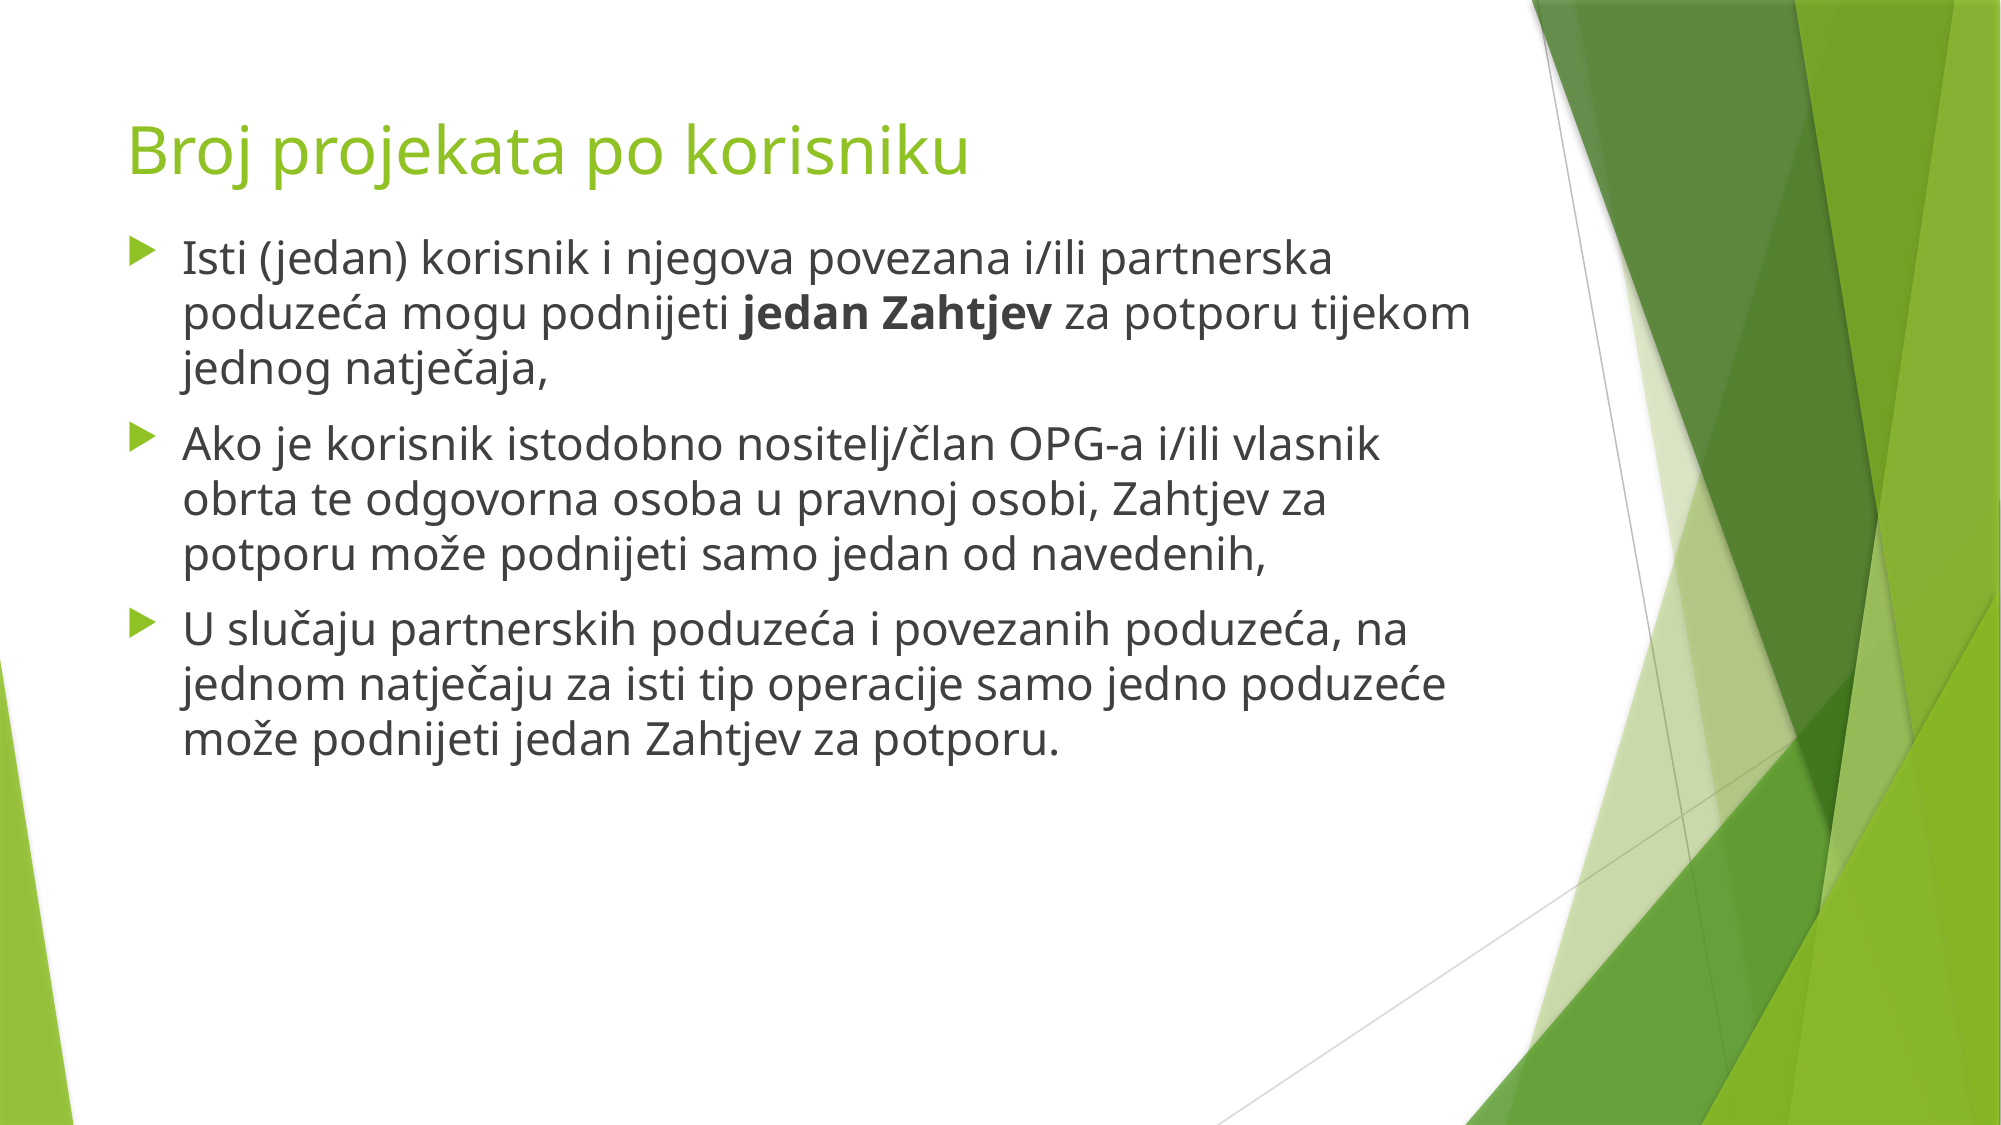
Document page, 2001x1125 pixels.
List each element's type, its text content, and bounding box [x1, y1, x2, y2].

title Broj projekata po korisniku [111, 99, 1522, 221]
list Isti (jedan) korisnik i njegova povezana i/ili partnerska poduzeća mogu podnijeti jedan Zahtjev za potporu tijekom jednog natječaja, Ako je korisnik istodobno nositelj/član OPG-a i/ili vlasnik obrta te odgovorna osoba u pravnoj osobi, Zahtjev za potporu može podnijeti samo jedan od navedenih, U slučaju partnerskih poduzeća i povezanih poduzeća, na jednom natječaju za isti tip operacije samo jedno poduzeće može podnijeti jedan Zahtjev za potporu. [111, 221, 1522, 992]
